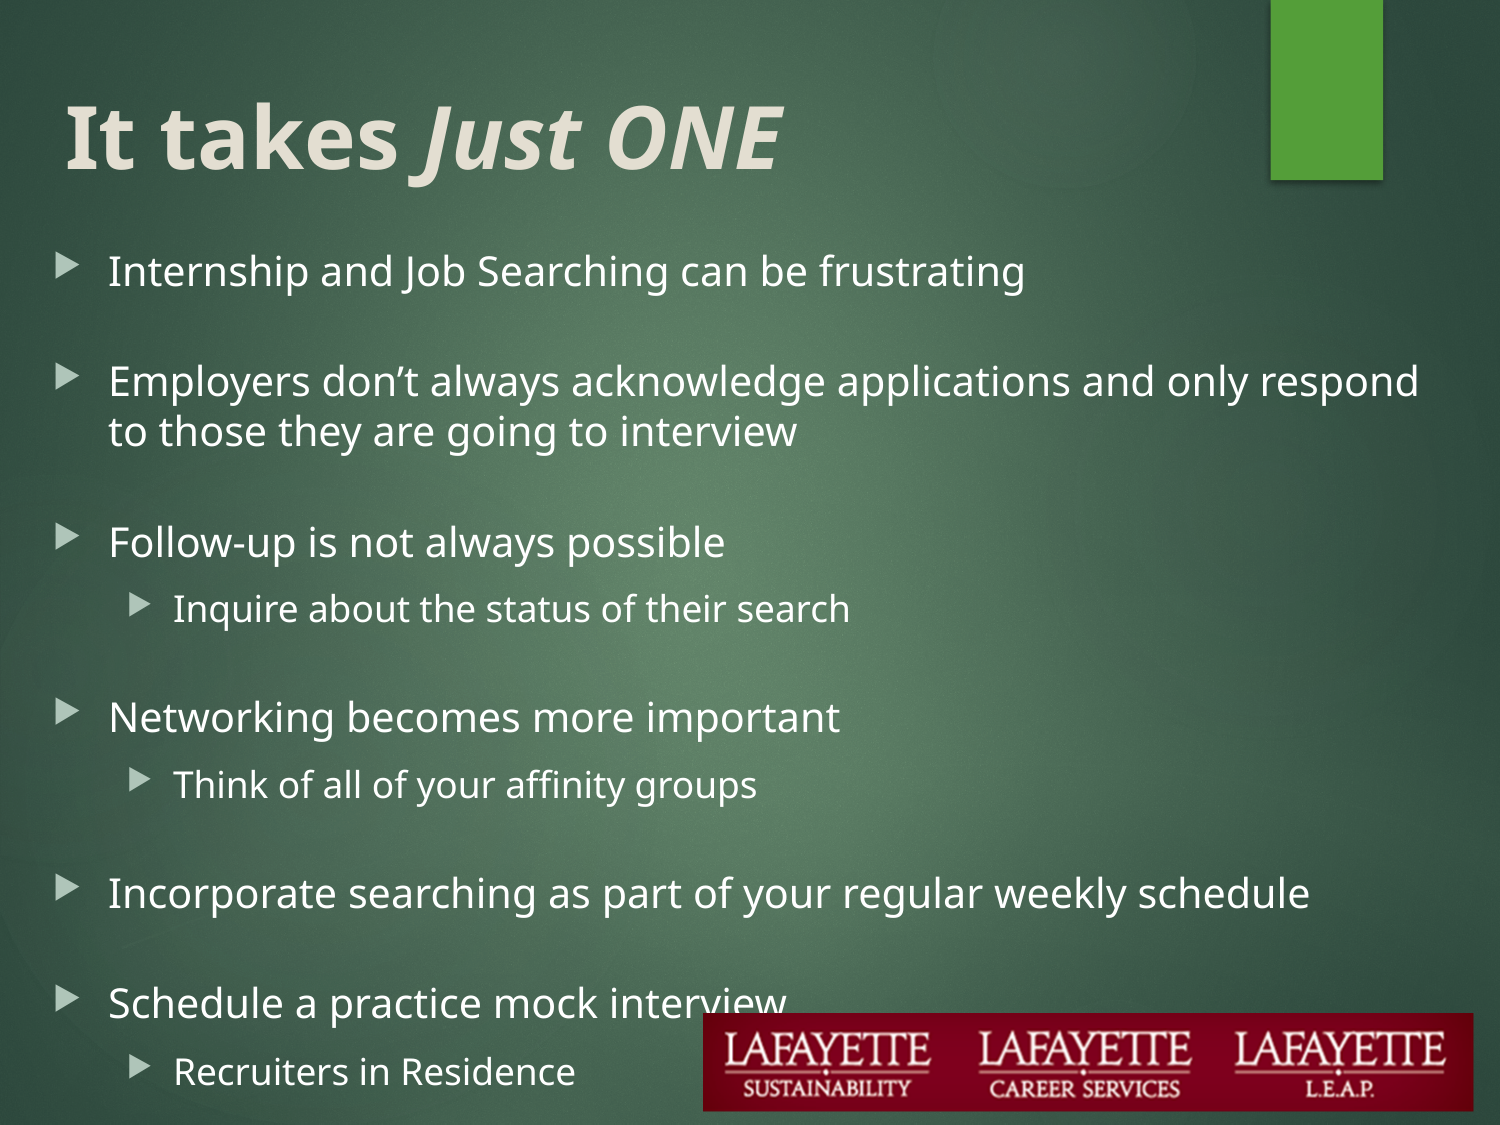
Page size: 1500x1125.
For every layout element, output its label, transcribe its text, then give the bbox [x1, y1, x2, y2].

list Internship and Job Searching can be frustrating Employers don’t always acknowledge applications and only respond to those they are going to interview Follow-up is not always possible Inquire about the status of their search Networking becomes more important Think of all of your affinity groups Incorporate searching as part of your regular weekly schedule Schedule a practice mock interview Recruiters in Residence [37, 237, 1475, 1100]
title It takes Just ONE [50, 74, 1237, 225]
picture [703, 1013, 1476, 1113]
